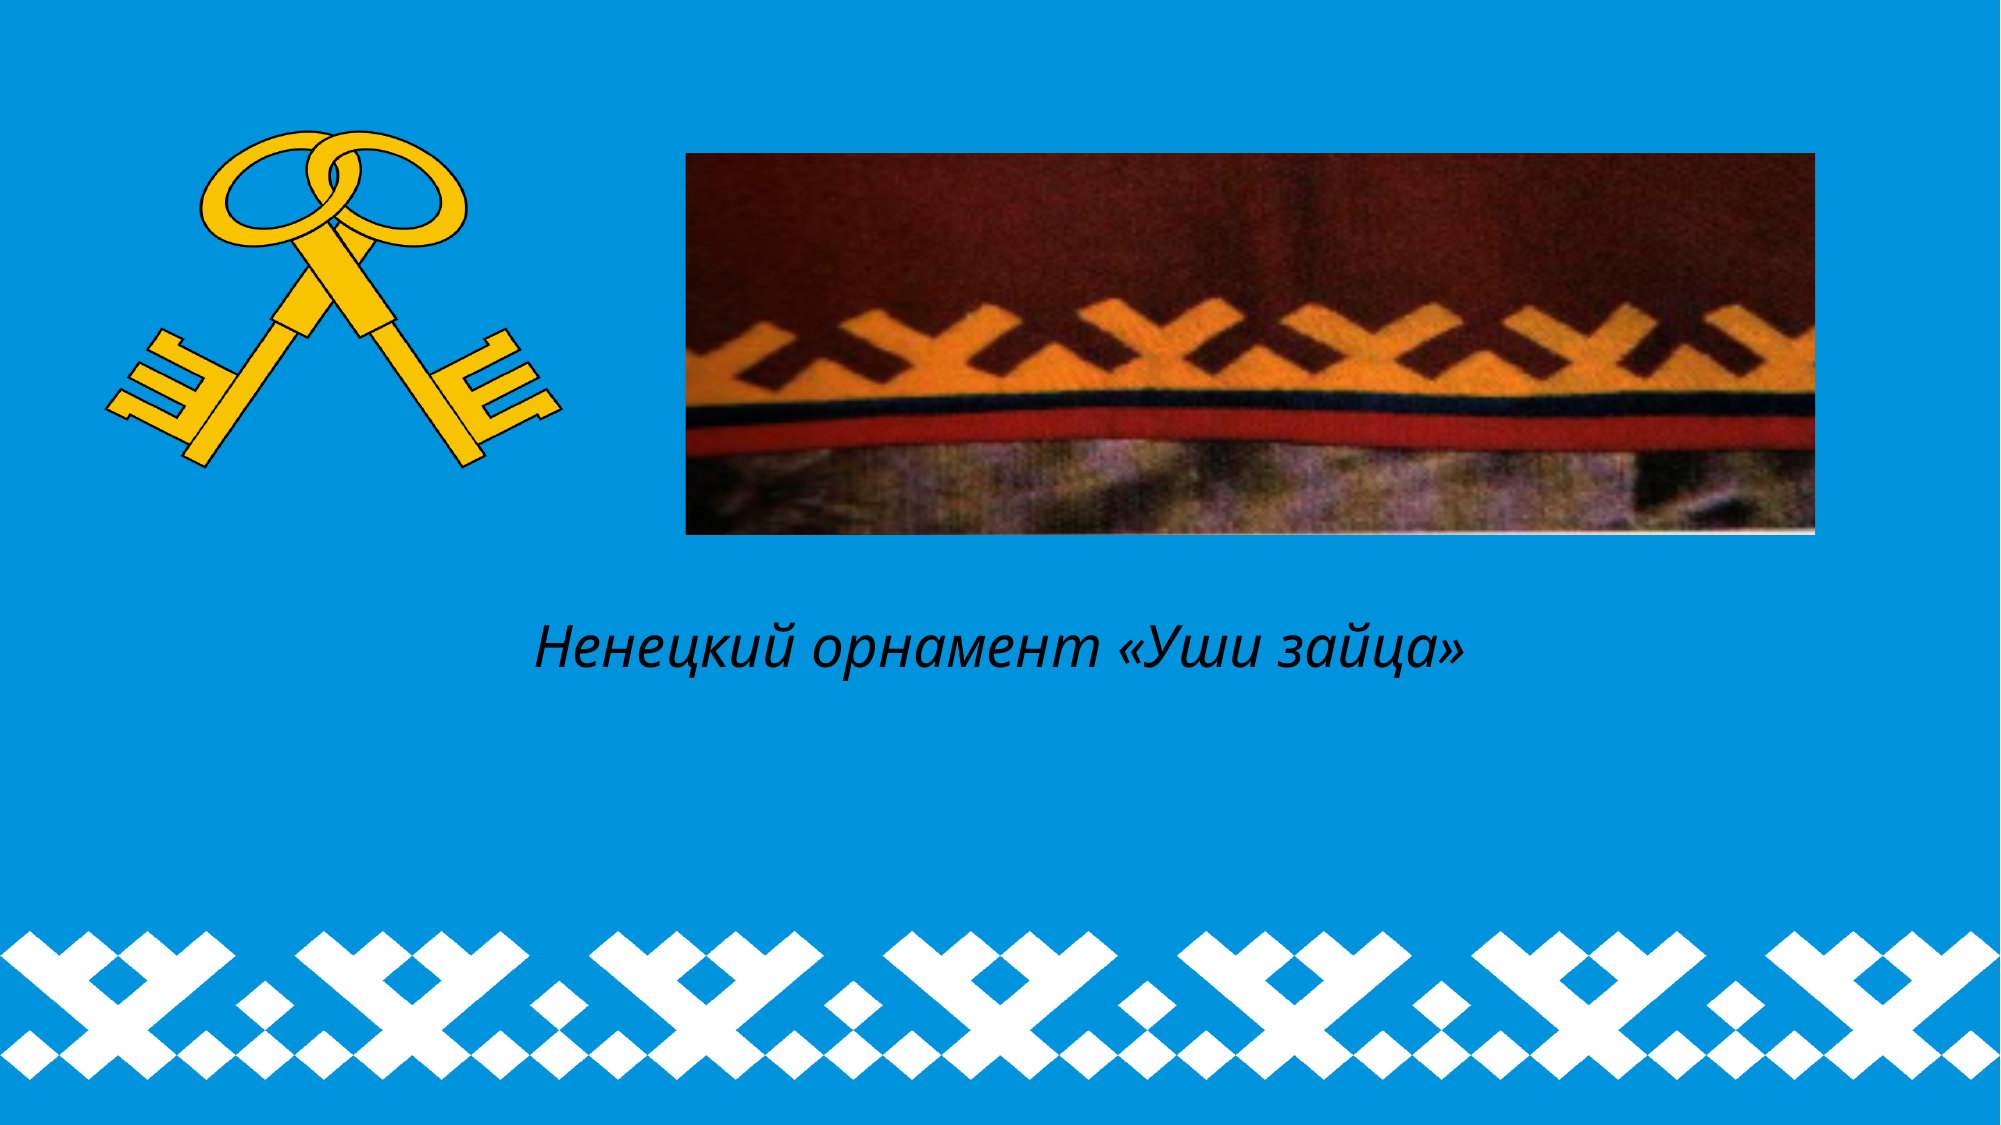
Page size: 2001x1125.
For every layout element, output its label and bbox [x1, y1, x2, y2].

picture [1350, 624, 1368, 630]
picture [1234, 637, 1245, 666]
picture [237, 982, 293, 1029]
picture [1342, 637, 1353, 666]
picture [825, 982, 881, 1029]
picture [845, 637, 857, 680]
picture [1121, 642, 1131, 661]
picture [1183, 637, 1193, 666]
picture [1133, 646, 1139, 662]
picture [473, 1032, 528, 1078]
picture [1376, 637, 1387, 666]
picture [949, 637, 967, 666]
picture [297, 1032, 351, 1078]
picture [885, 1032, 939, 1078]
picture [784, 637, 792, 666]
picture [1943, 1032, 1998, 1078]
picture [1473, 1032, 1528, 1078]
picture [590, 932, 822, 1078]
picture [1650, 1032, 1704, 1078]
picture [238, 1032, 292, 1078]
picture [671, 637, 682, 666]
picture [826, 1032, 881, 1078]
picture [2, 1032, 57, 1078]
picture [537, 627, 571, 666]
picture [1179, 1032, 1234, 1079]
picture [1393, 637, 1401, 677]
picture [532, 982, 587, 1029]
picture [1409, 637, 1426, 666]
picture [1120, 1032, 1174, 1078]
picture [775, 624, 793, 630]
picture [640, 636, 662, 666]
picture [733, 637, 744, 666]
picture [976, 637, 983, 666]
picture [1767, 932, 2000, 1078]
picture [1359, 637, 1367, 666]
picture [881, 637, 909, 666]
picture [532, 1032, 587, 1078]
picture [576, 636, 598, 666]
picture [1088, 637, 1097, 666]
picture [990, 636, 1012, 666]
picture [296, 932, 528, 1079]
picture [855, 637, 874, 666]
picture [1119, 982, 1175, 1029]
picture [703, 637, 711, 666]
picture [767, 1031, 822, 1079]
picture [2, 932, 234, 1079]
picture [1217, 637, 1225, 666]
picture [1708, 1032, 1763, 1078]
picture [1473, 932, 1705, 1079]
picture [1708, 982, 1764, 1029]
picture [884, 932, 1116, 1079]
picture [750, 637, 758, 666]
picture [1414, 1032, 1469, 1079]
picture [1279, 653, 1299, 666]
picture [686, 154, 1815, 534]
picture [107, 132, 560, 467]
picture [1070, 637, 1081, 666]
picture [179, 1032, 234, 1079]
picture [1251, 637, 1259, 666]
picture [1454, 642, 1462, 659]
picture [712, 637, 727, 666]
picture [1061, 1032, 1116, 1078]
picture [688, 637, 696, 677]
picture [1441, 642, 1450, 661]
picture [1355, 1032, 1410, 1078]
picture [1179, 932, 1410, 1078]
picture [1018, 637, 1046, 666]
picture [1285, 636, 1301, 648]
picture [1414, 982, 1470, 1029]
picture [1308, 637, 1325, 666]
picture [1145, 627, 1180, 666]
picture [767, 637, 778, 666]
picture [917, 637, 934, 666]
picture [590, 1032, 646, 1078]
picture [1326, 637, 1334, 666]
picture [1199, 637, 1211, 666]
picture [935, 637, 943, 666]
picture [604, 637, 632, 666]
picture [815, 637, 840, 666]
picture [1427, 637, 1435, 666]
picture [1767, 1031, 1822, 1079]
picture [1054, 637, 1064, 666]
